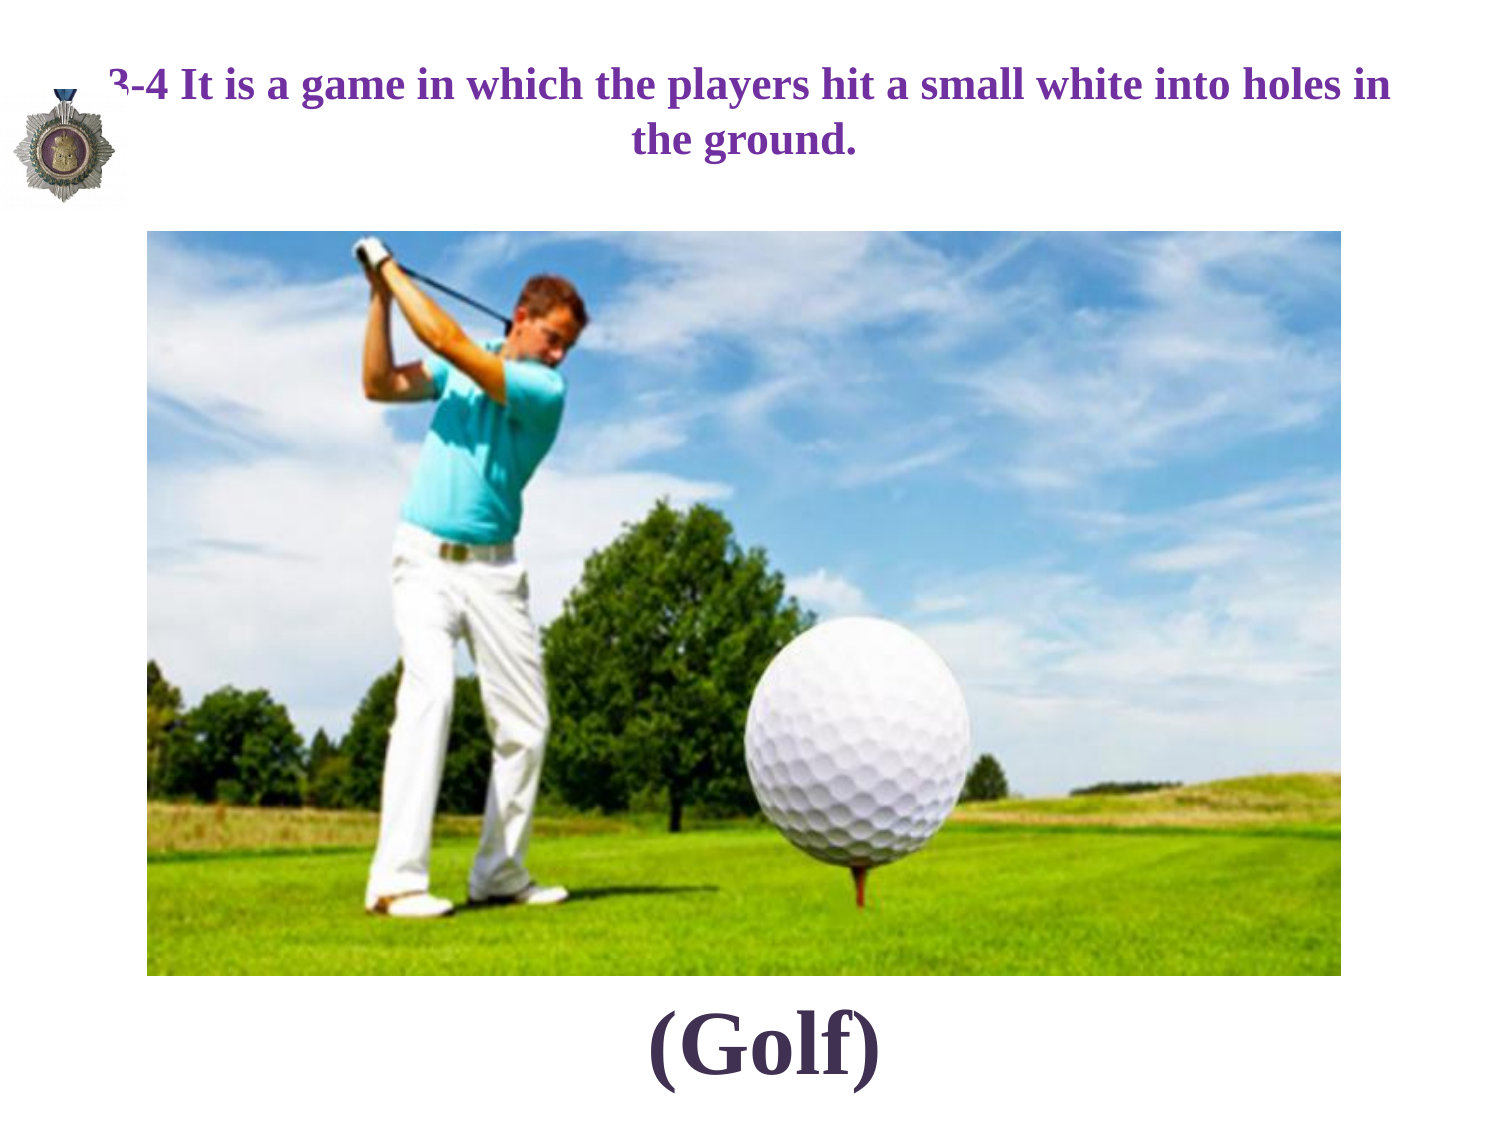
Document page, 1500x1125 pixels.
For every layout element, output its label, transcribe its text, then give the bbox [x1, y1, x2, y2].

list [147, 231, 1341, 977]
text_box (Golf) [633, 984, 898, 1101]
picture [0, 89, 127, 211]
title 3-4 It is a game in which the players hit a small white into holes in the ground. [75, 45, 1425, 233]
